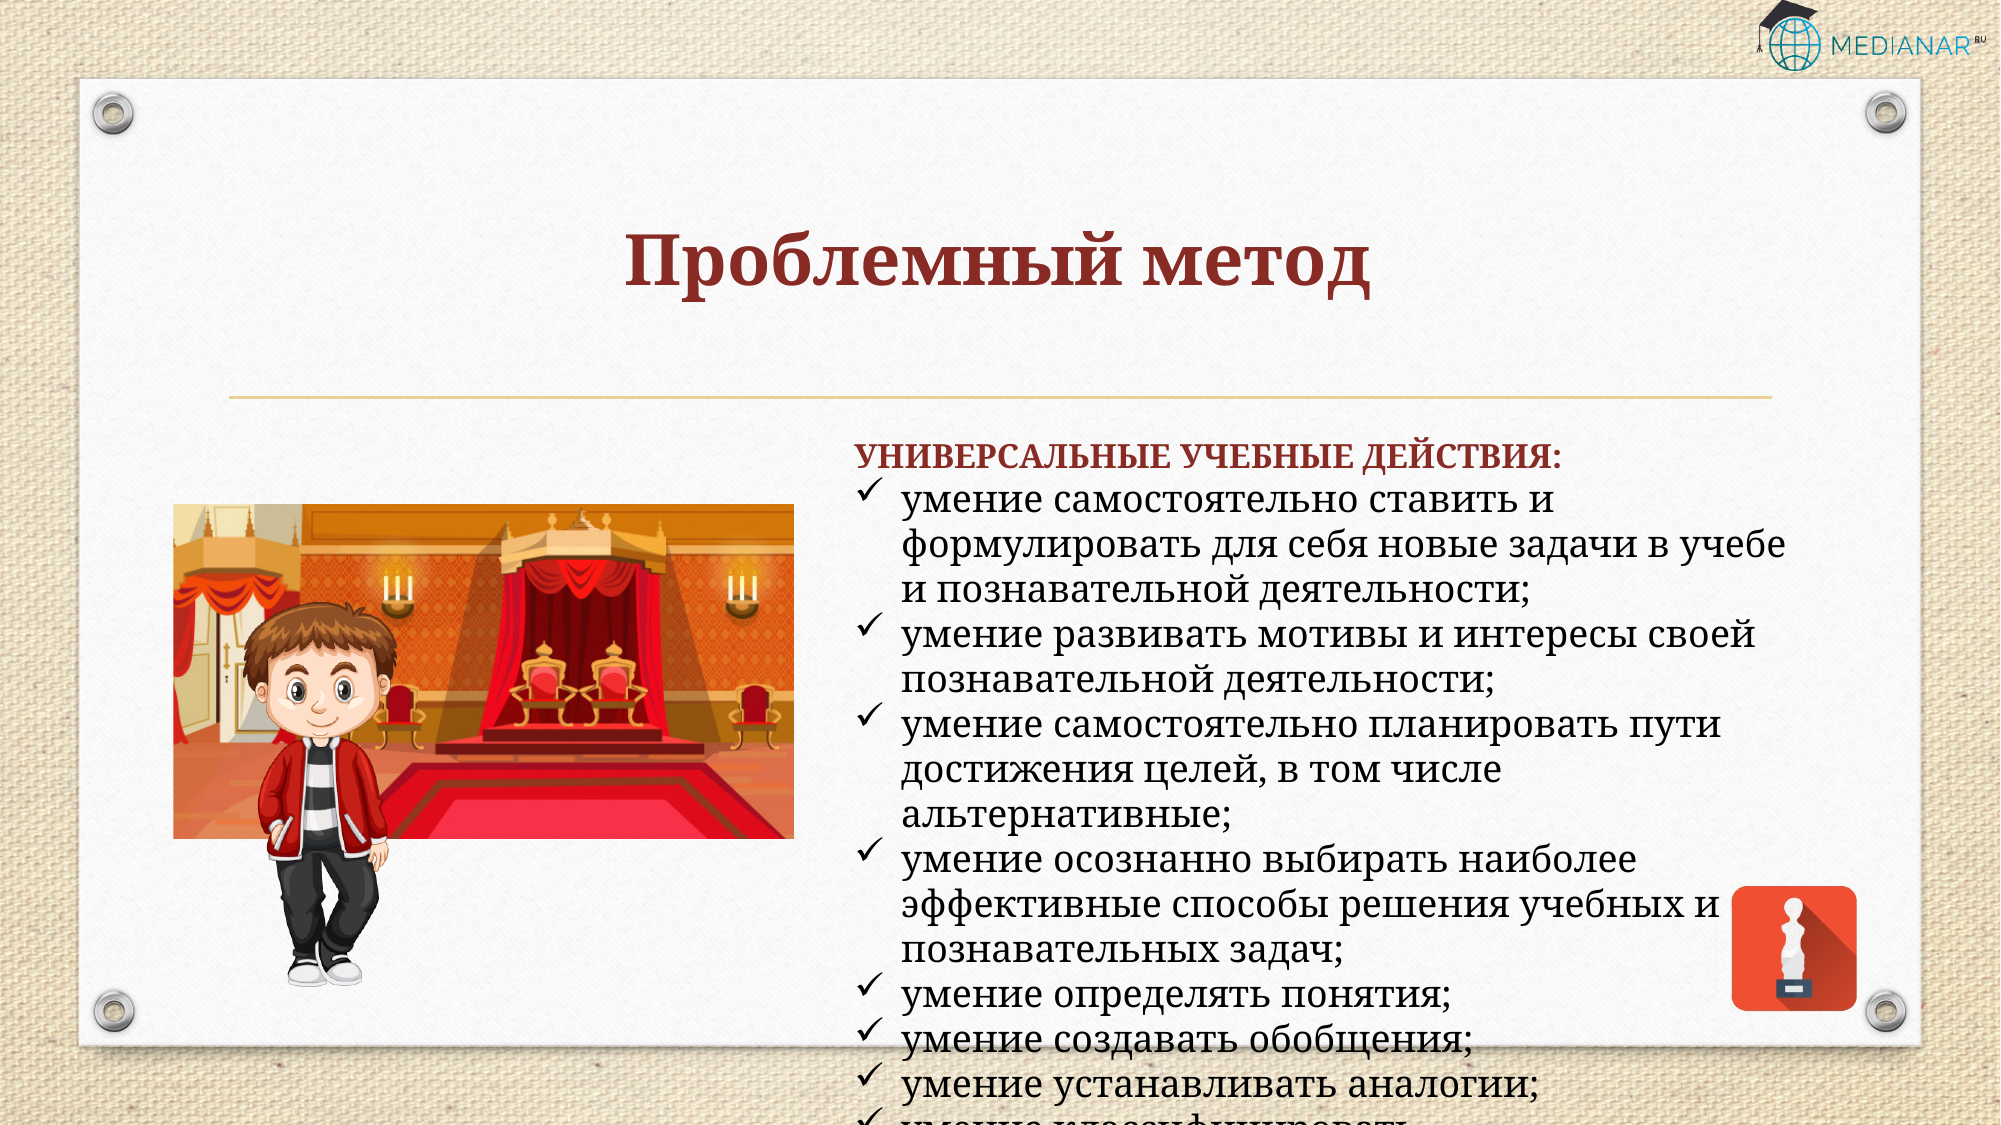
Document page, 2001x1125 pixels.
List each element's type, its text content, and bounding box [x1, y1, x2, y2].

text_box Проблемный метод [144, 207, 1852, 308]
picture [0, 0, 2001, 1125]
text_box УНИВЕРСАЛЬНЫЕ УЧЕБНЫЕ ДЕЙСТВИЯ: умение самостоятельно ставить и формулировать для себя новые задачи в учебе и познавательной деятельности; умение развивать мотивы и интересы своей познавательной деятельности; умение самостоятельно планировать пути достижения целей, в том числе альтернативные; умение осознанно выбирать наиболее эффективные способы решения учебных и познавательных задач; умение определять понятия; умение создавать обобщения; умение устанавливать аналогии; умение классифицировать. [838, 427, 1828, 1125]
